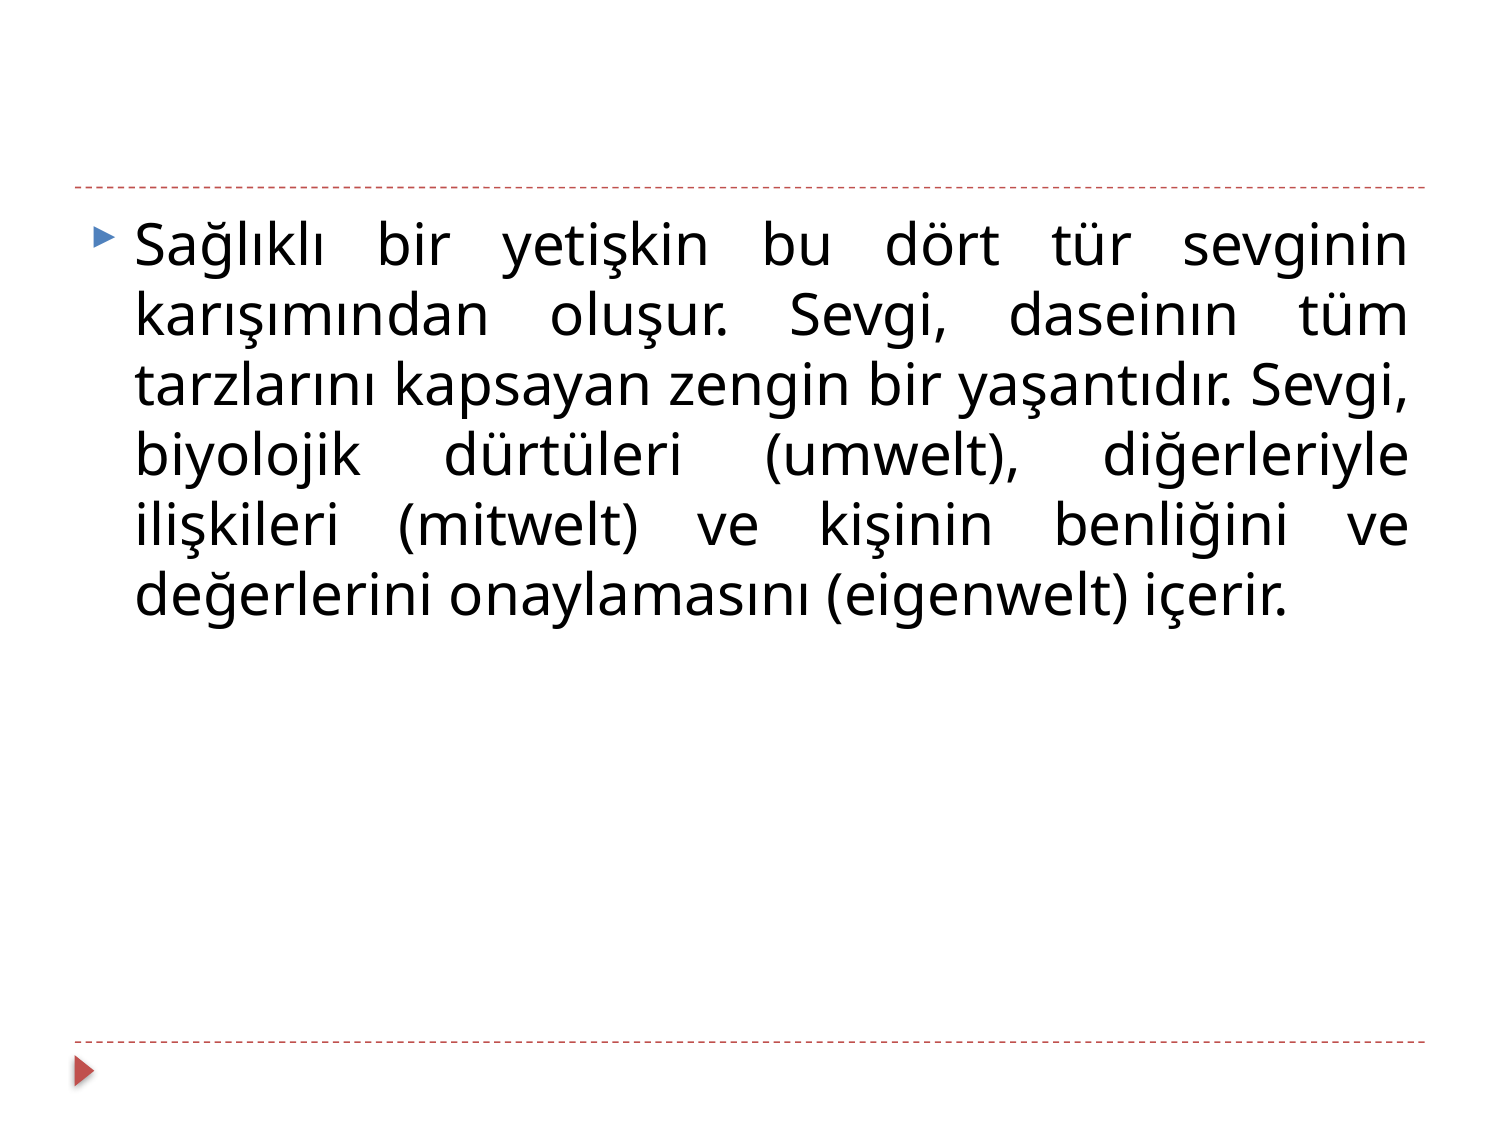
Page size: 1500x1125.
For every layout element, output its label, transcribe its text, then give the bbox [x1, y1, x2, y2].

list Sağlıklı bir yetişkin bu dört tür sevginin karışımından oluşur. Sevgi, daseinın tüm tarzlarını kapsayan zengin bir yaşantıdır. Sevgi, biyolojik dürtüleri (umwelt), diğerleriyle ilişkileri (mitwelt) ve kişinin benliğini ve değerlerini onaylamasını (eigenwelt) içerir. [75, 200, 1425, 1010]
